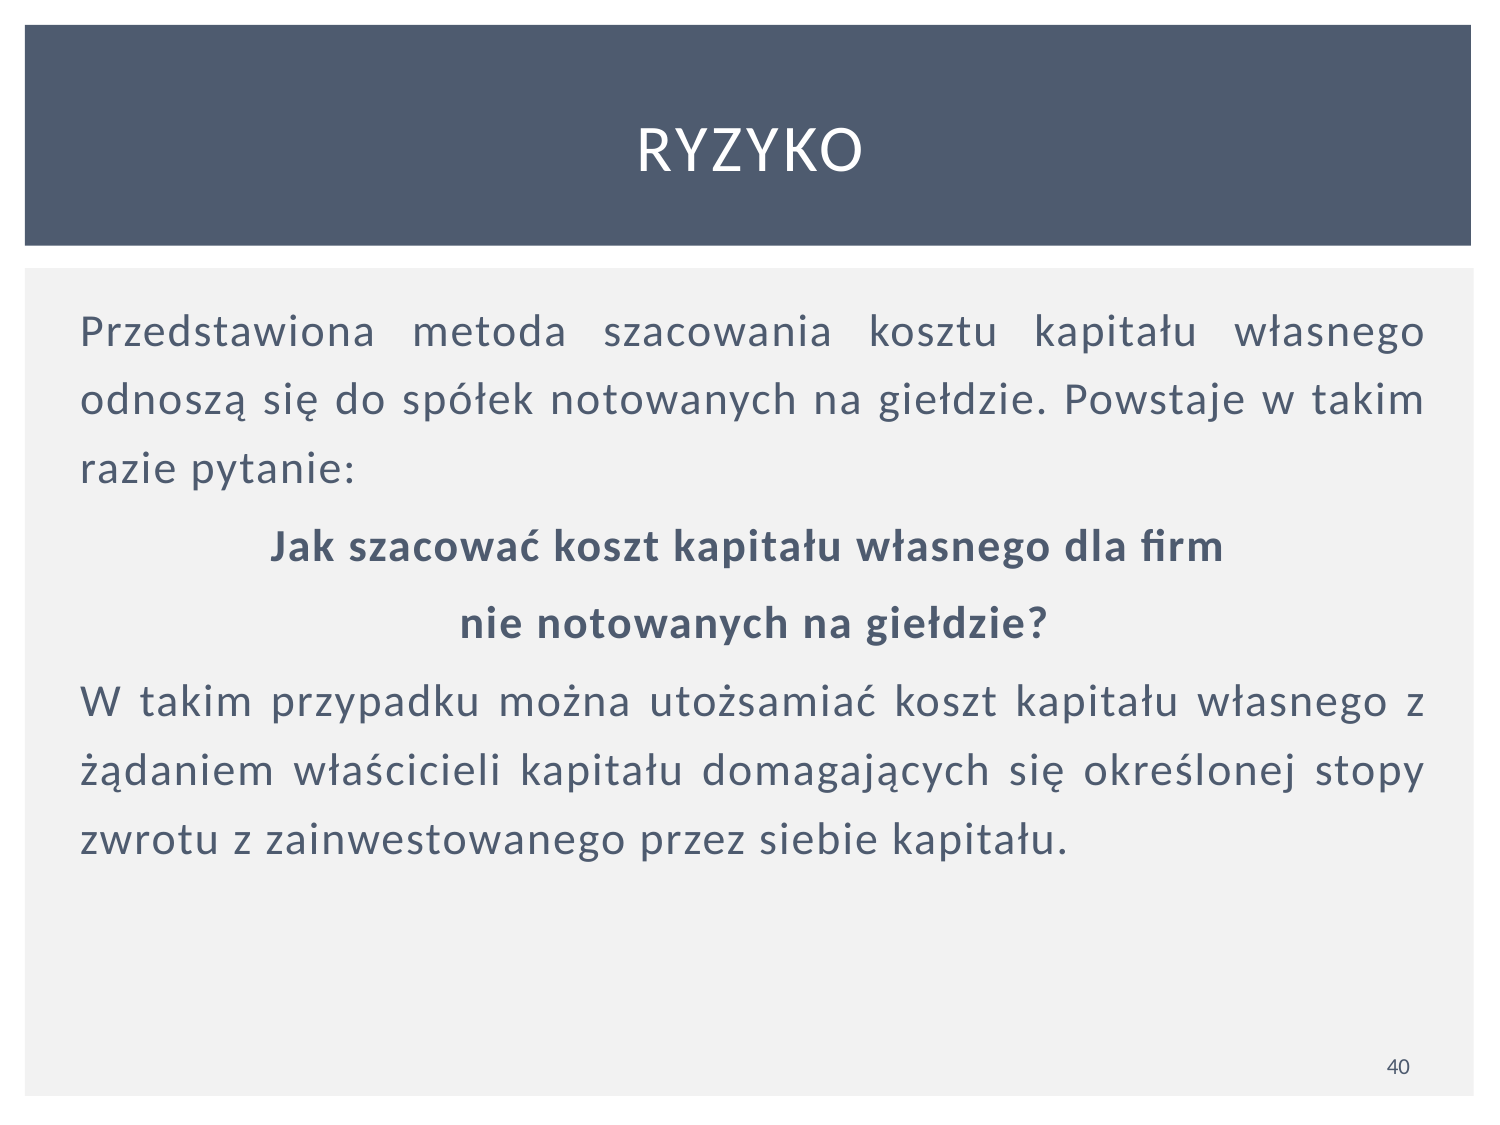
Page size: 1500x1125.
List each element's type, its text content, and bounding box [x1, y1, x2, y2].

list Przedstawiona metoda szacowania kosztu kapitału własnego odnoszą się do spółek notowanych na giełdzie. Powstaje w takim razie pytanie: Jak szacować koszt kapitału własnego dla firm nie notowanych na giełdzie? W takim przypadku można utożsamiać koszt kapitału własnego z żądaniem właścicieli kapitału domagających się określonej stopy zwrotu z zainwestowanego przez siebie kapitału. [64, 278, 1445, 1080]
title ryzyko [62, 58, 1438, 232]
slide_number 40 [1349, 1041, 1448, 1089]
